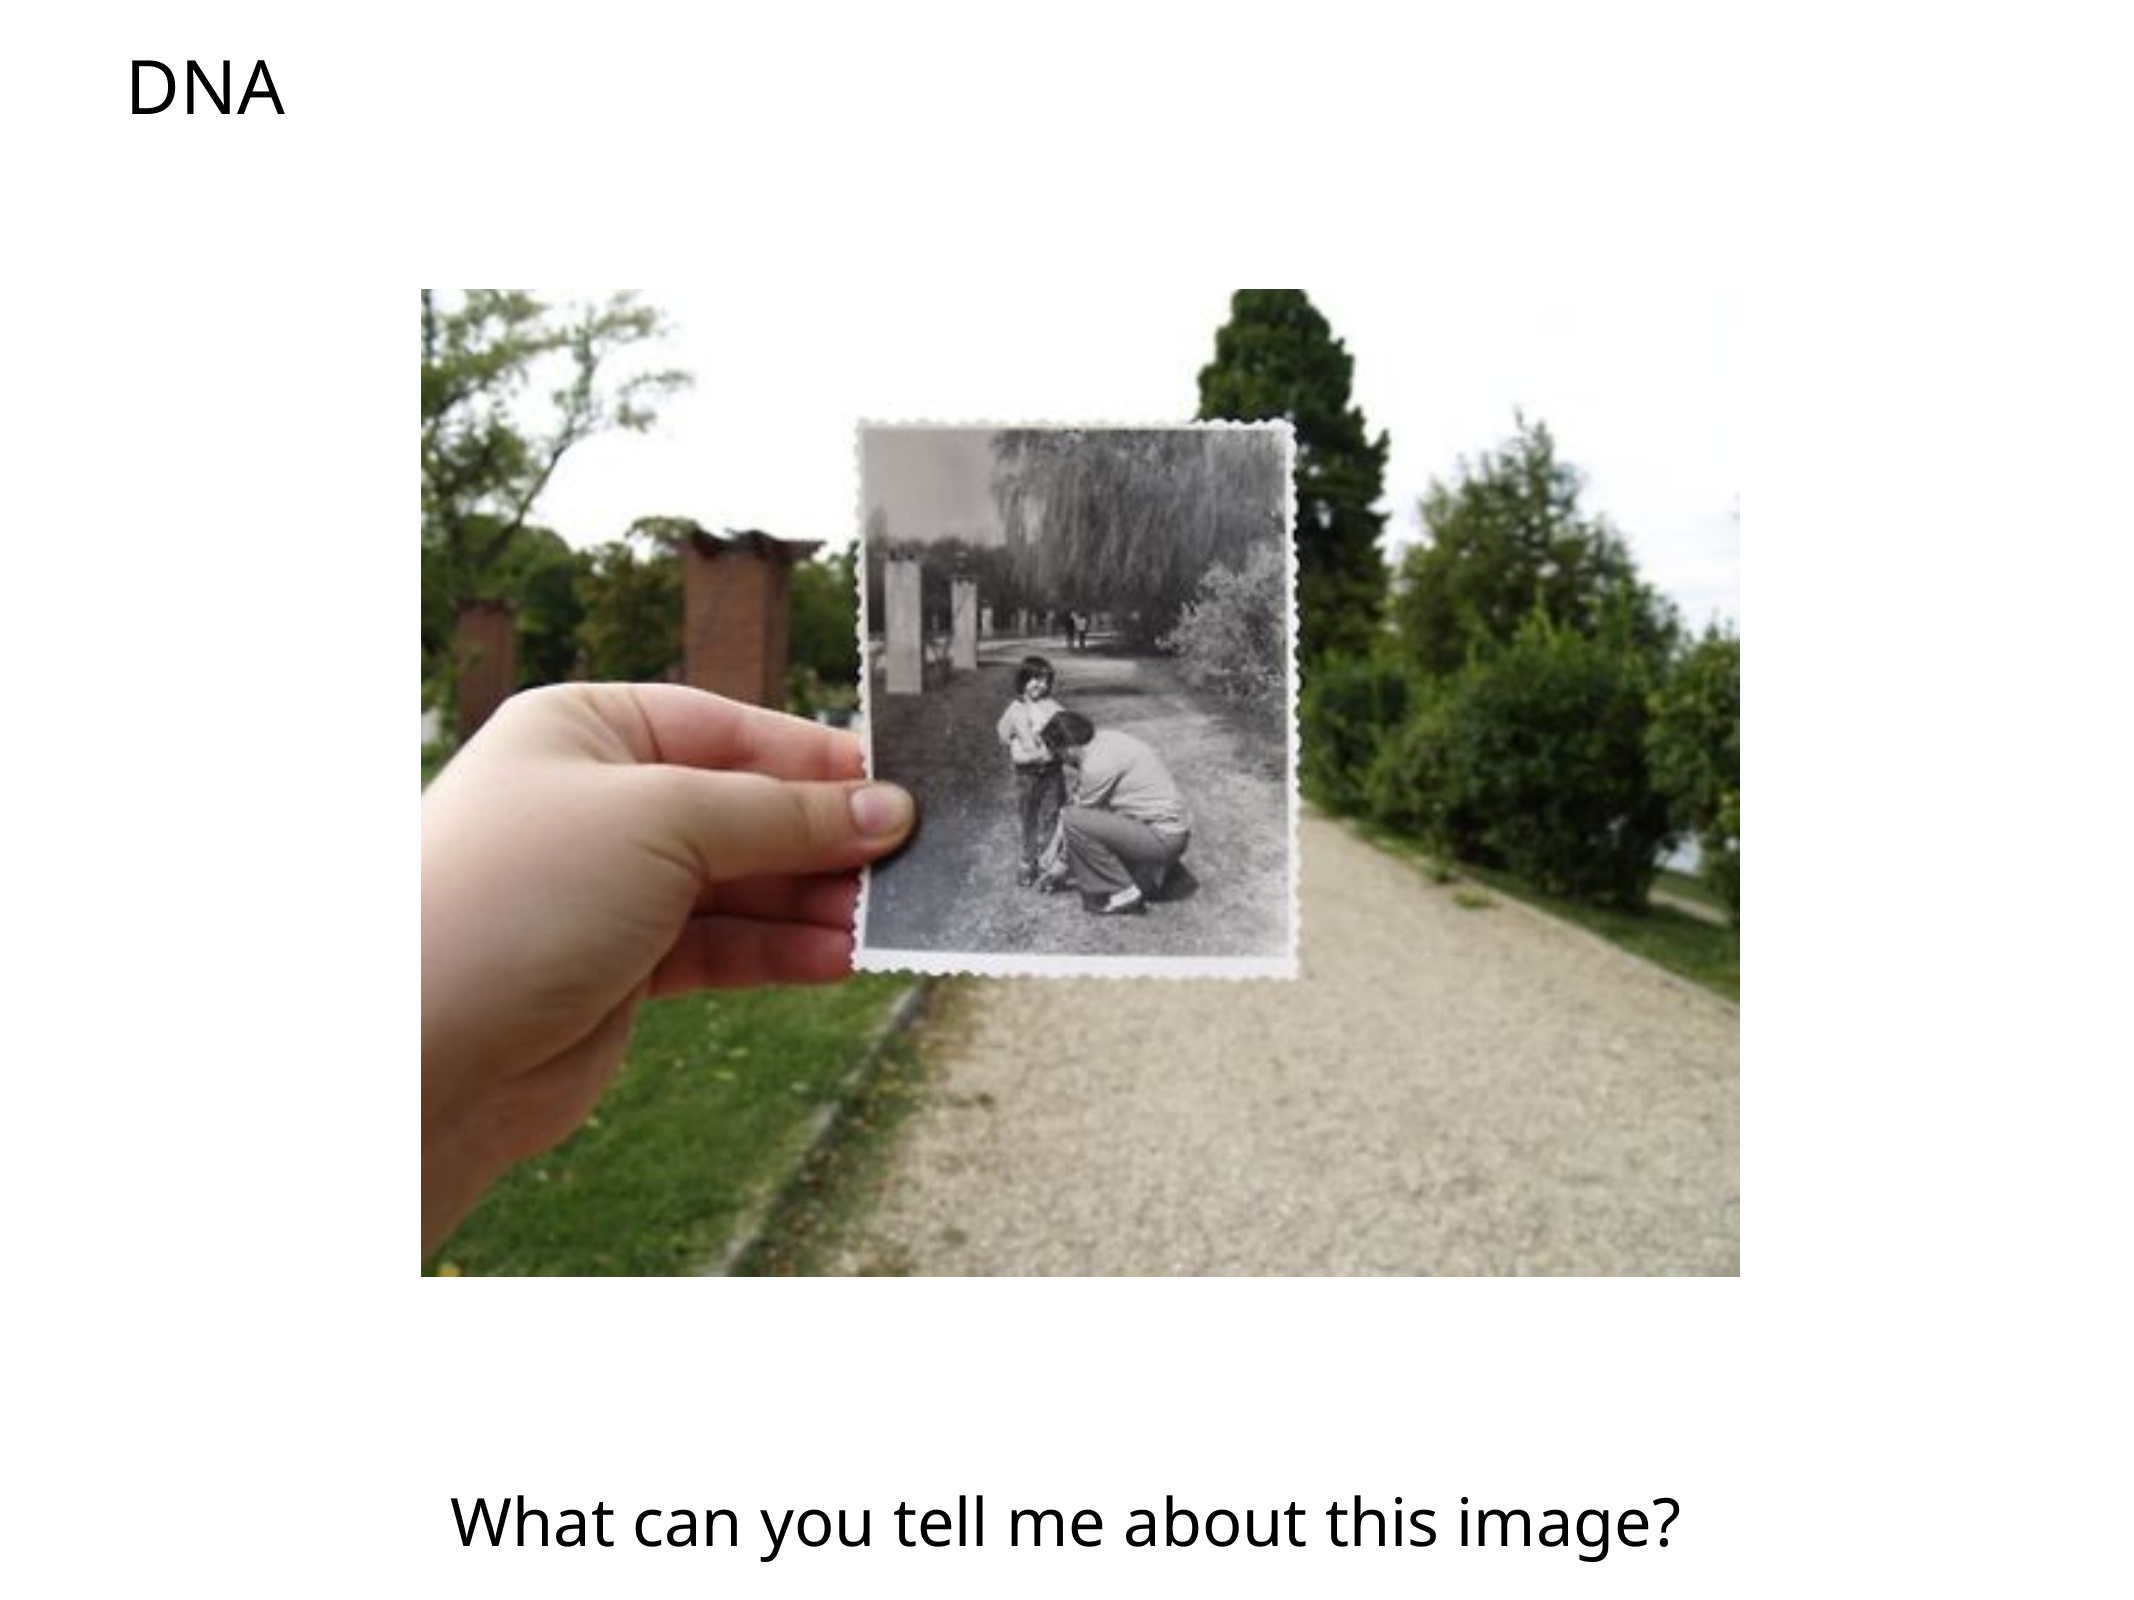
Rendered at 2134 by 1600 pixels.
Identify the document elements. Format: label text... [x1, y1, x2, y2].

text_box DNA [88, 31, 323, 138]
picture [420, 288, 1740, 1277]
subtitle What can you tell me about this image? [32, 1470, 2101, 1573]
